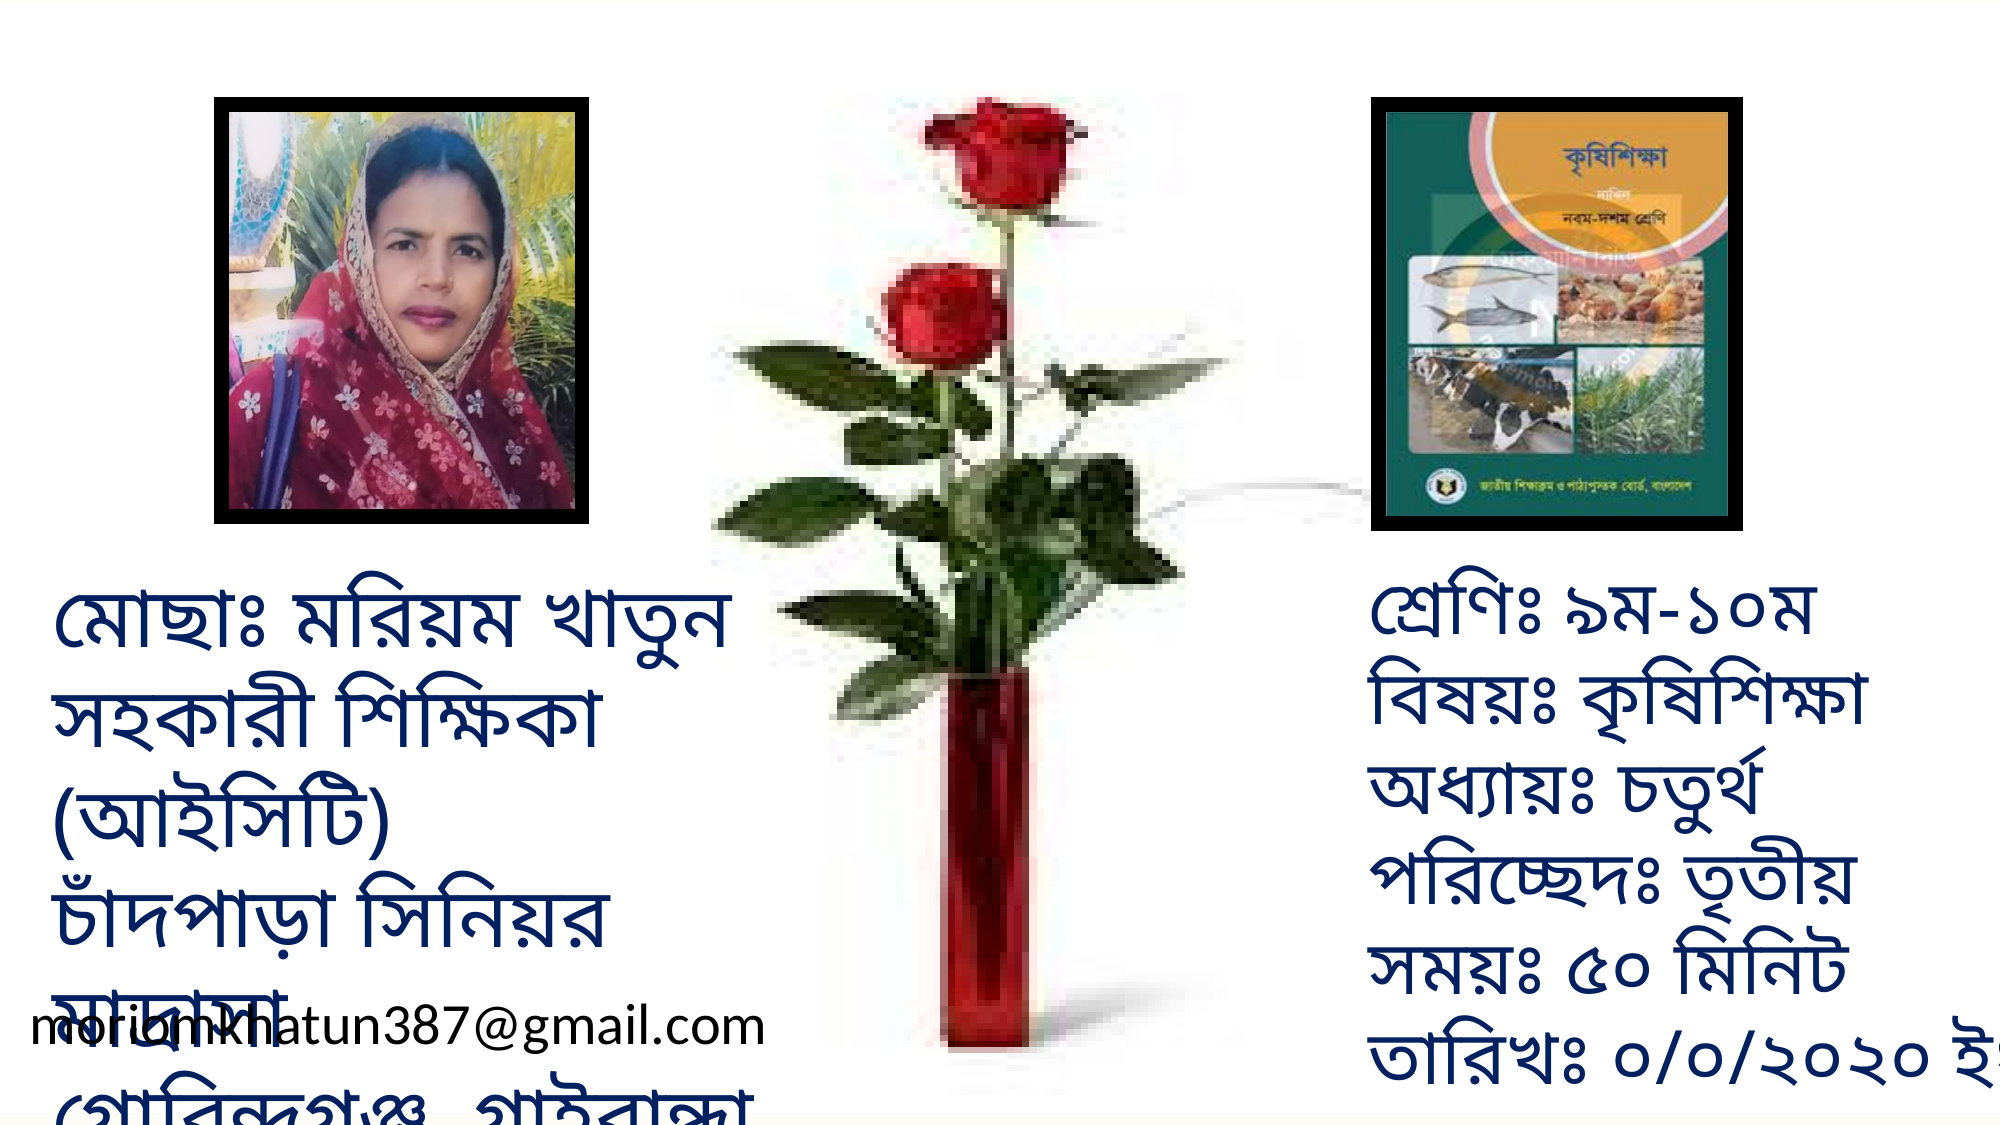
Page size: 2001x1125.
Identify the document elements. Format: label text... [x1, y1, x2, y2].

text_box মোছাঃ মরিয়ম খাতুন সহকারী শিক্ষিকা (আইসিটি) চাঁদপাড়া সিনিয়র মাদ্রাসা গোবিন্দগঞ্জ, গাইবান্ধা [38, 1113, 856, 1125]
picture [0, 1, 2000, 1113]
